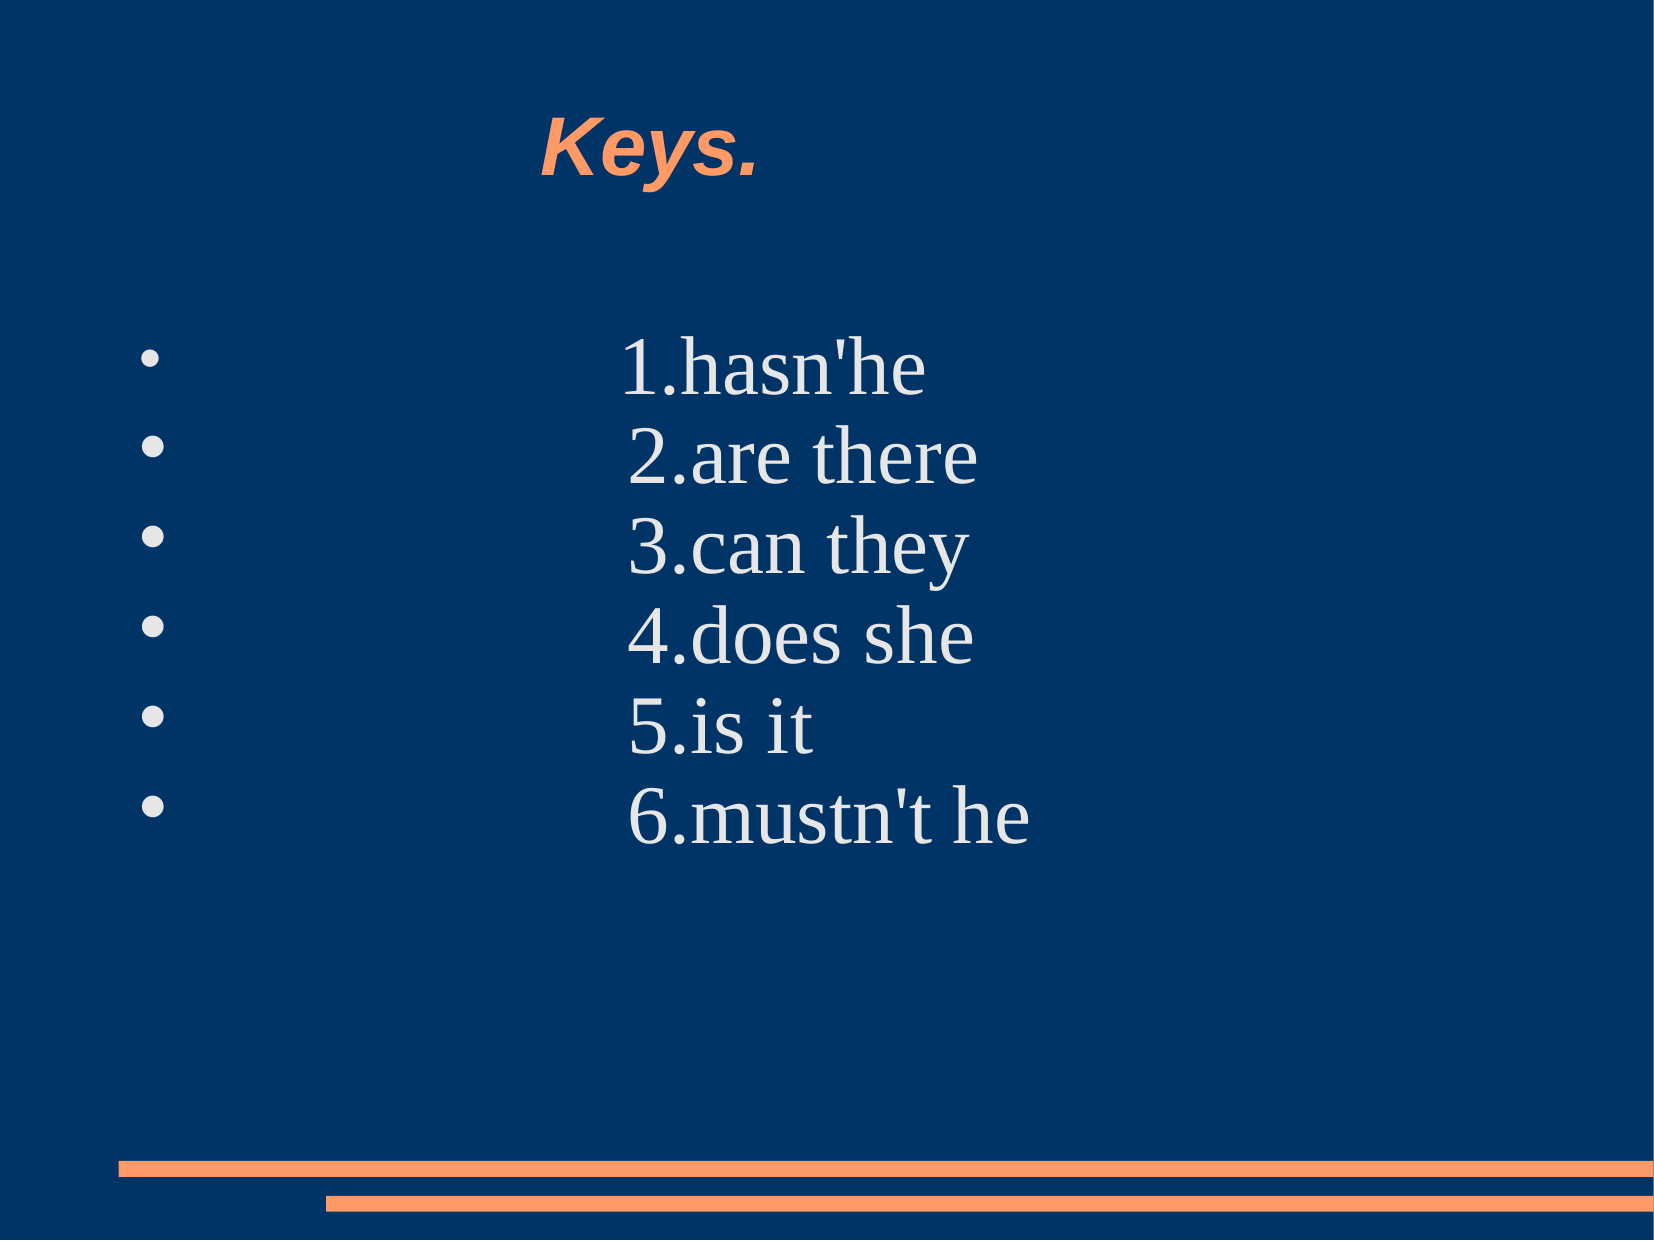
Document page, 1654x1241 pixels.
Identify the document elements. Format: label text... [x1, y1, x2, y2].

list 1.hasn'he 2.are there 3.can they 4.does she 5.is it 6.mustn't he [121, 322, 1561, 1118]
title Keys. [121, 53, 1534, 246]
